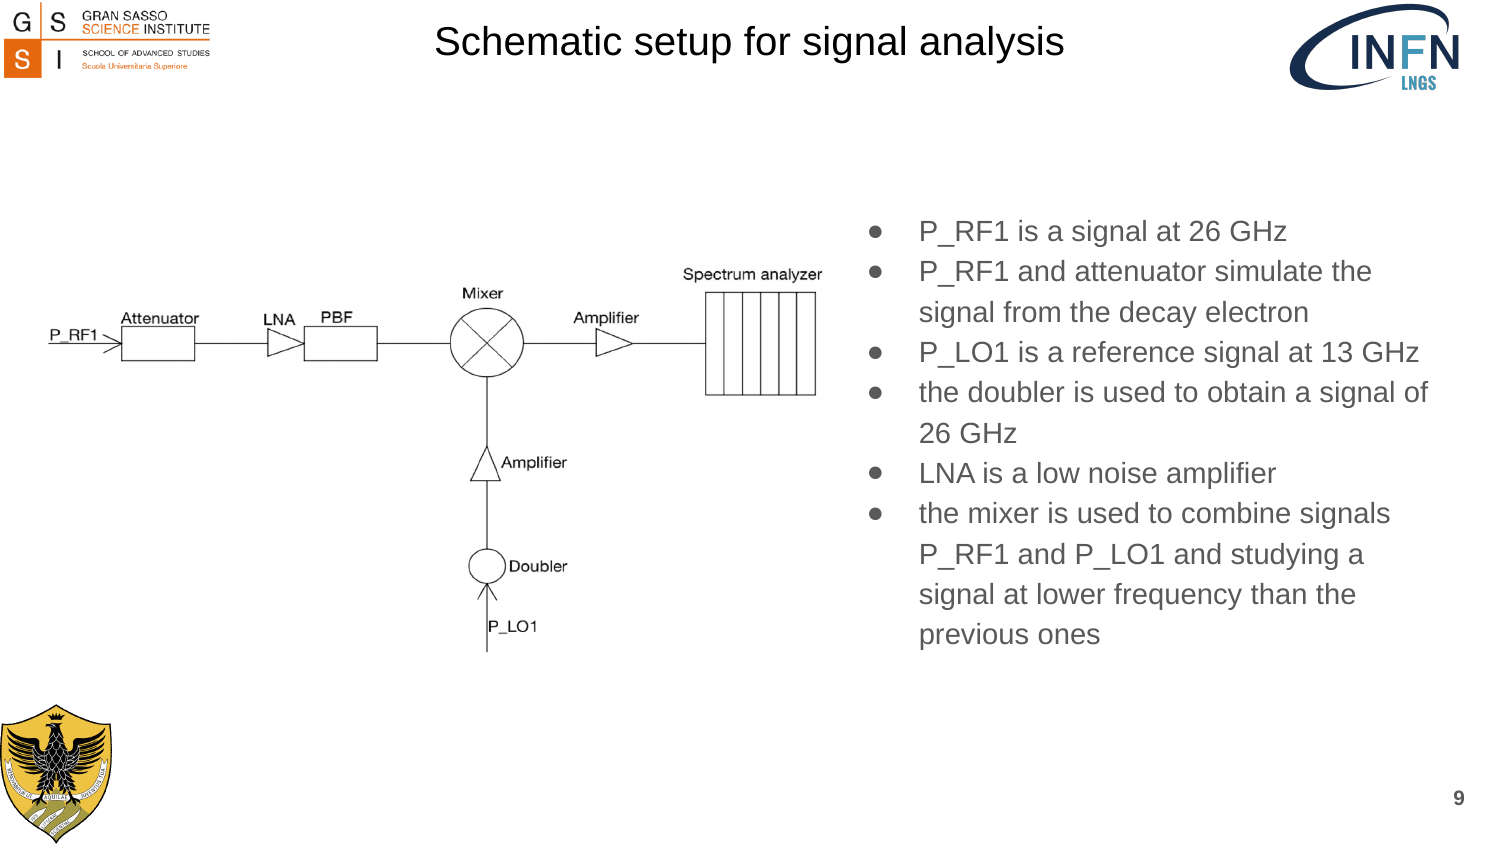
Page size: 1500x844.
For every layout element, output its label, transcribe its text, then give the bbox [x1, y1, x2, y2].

slide_number 9 [1389, 764, 1480, 830]
picture [0, 704, 112, 844]
picture [1270, 0, 1500, 104]
title Schematic setup for signal analysis [214, 0, 1268, 79]
list P_RF1 is a signal at 26 GHz P_RF1 and attenuator simulate the signal from the decay electron P_LO1 is a reference signal at 13 GHz the doubler is used to obtain a signal of 26 GHz LNA is a low noise amplifier the mixer is used to combine signals P_RF1 and P_LO1 and studying a signal at lower frequency than the previous ones [828, 191, 1449, 750]
picture [0, 0, 213, 79]
picture [43, 203, 829, 690]
